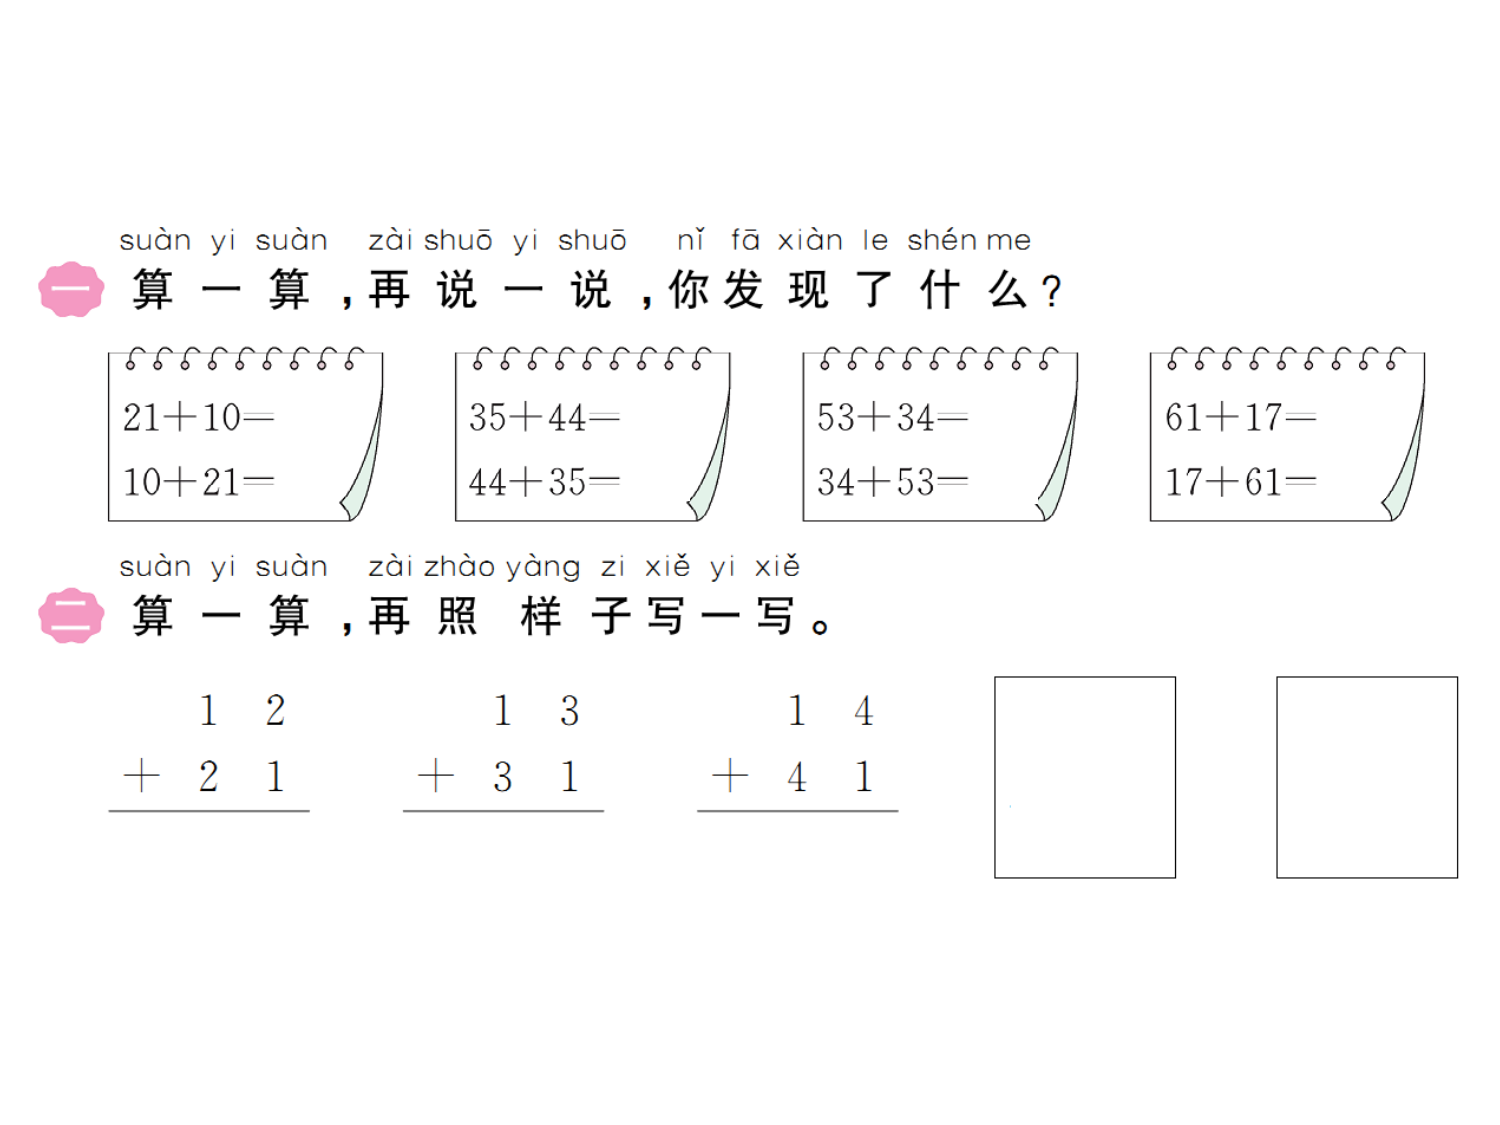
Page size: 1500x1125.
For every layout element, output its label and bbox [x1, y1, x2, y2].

picture [29, 219, 1476, 894]
